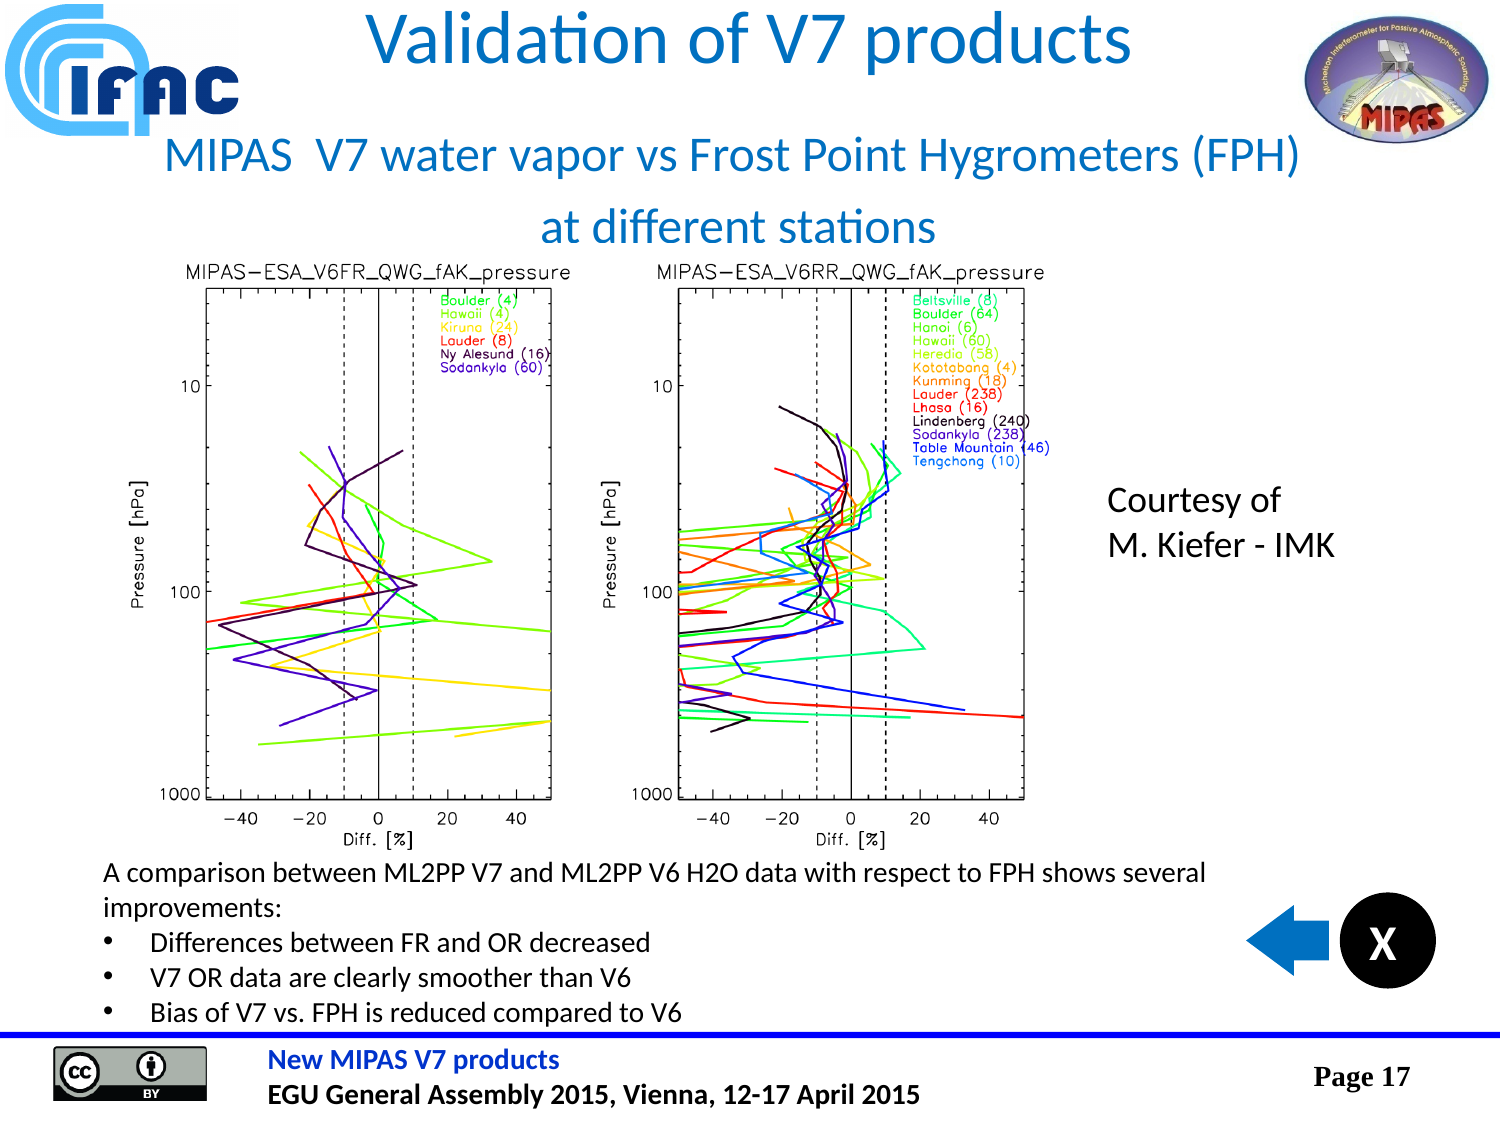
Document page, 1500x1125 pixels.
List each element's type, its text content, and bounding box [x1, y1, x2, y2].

picture [111, 243, 1082, 887]
picture [5, 4, 239, 138]
text_box X [1340, 893, 1436, 988]
picture [1287, 0, 1500, 170]
text_box [1247, 905, 1329, 976]
picture [53, 1046, 207, 1101]
text_box Courtesy of M. Kiefer - IMK [1092, 467, 1436, 573]
text_box MIPAS V7 water vapor vs Frost Point Hygrometers (FPH) at different stations [0, 140, 1477, 261]
text_box Validation of V7 products [112, 0, 1285, 154]
text_box A comparison between ML2PP V7 and ML2PP V6 H2O data with respect to FPH shows several improvements: Differences between FR and OR decreased V7 OR data are clearly smoother than V6 Bias of V7 vs. FPH is reduced compared to V6 [88, 845, 1247, 1081]
